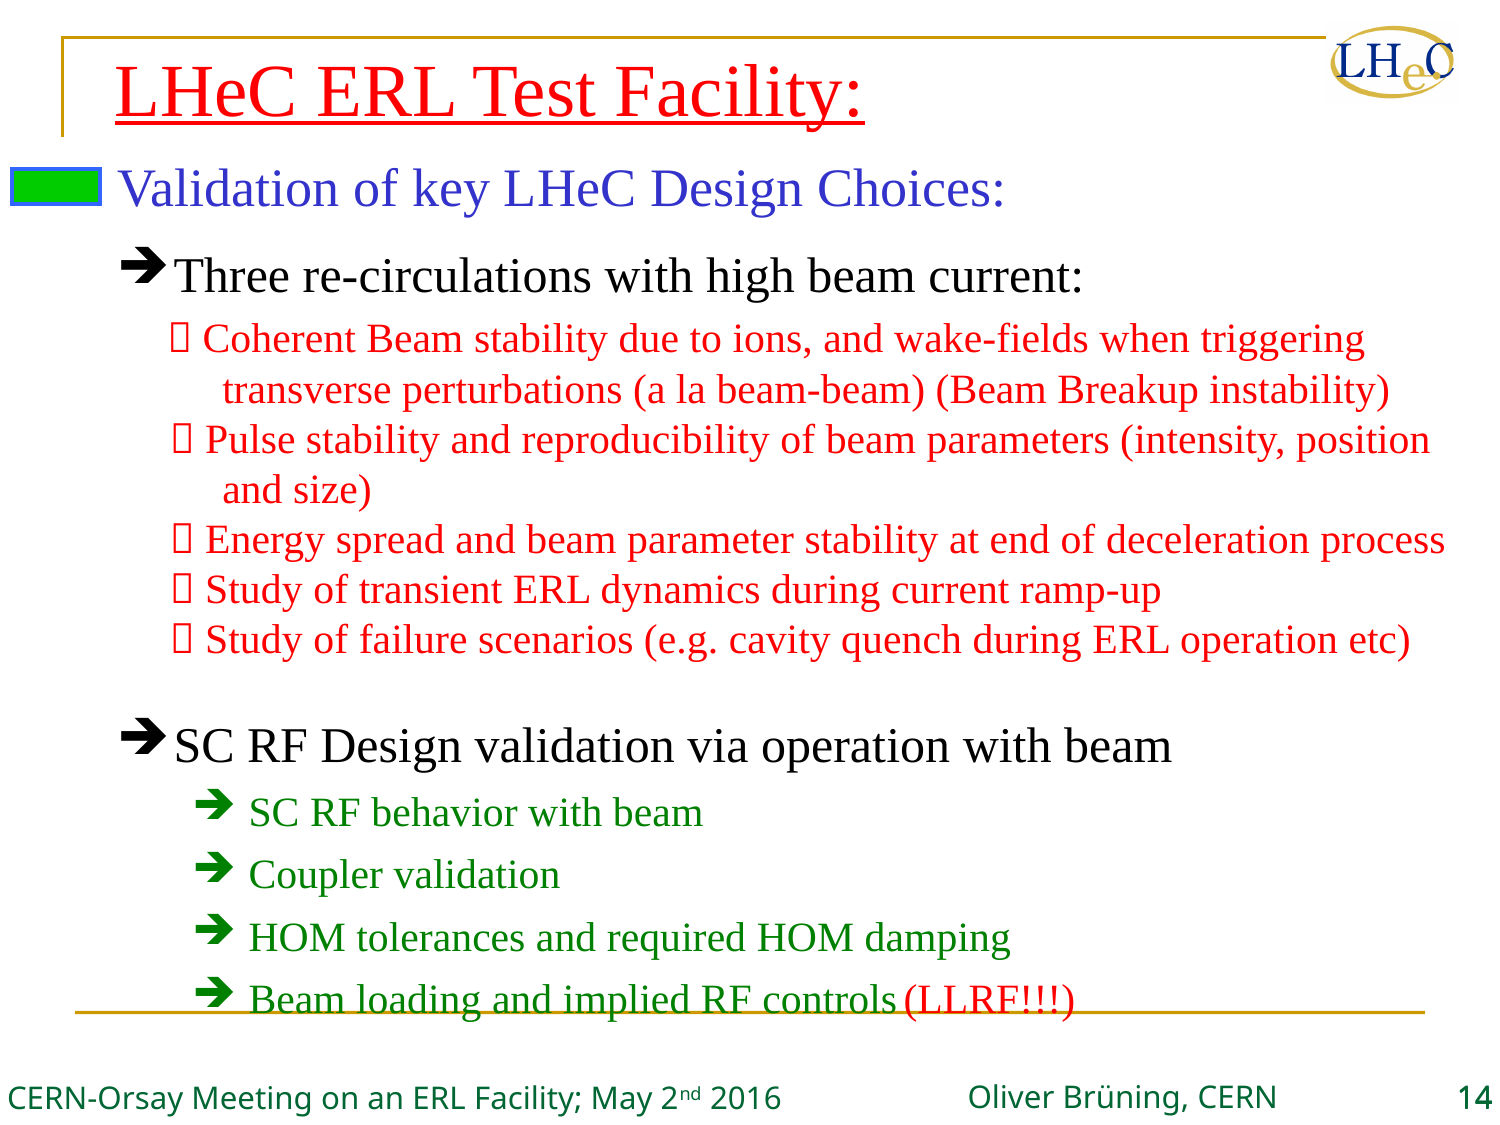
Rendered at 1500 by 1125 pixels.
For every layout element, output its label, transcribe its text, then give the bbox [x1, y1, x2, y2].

text_box 14 [950, 1075, 1500, 1124]
picture [1325, 20, 1459, 103]
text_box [11, 144, 1476, 1022]
title LHeC ERL Test Facility: [99, 33, 1178, 143]
